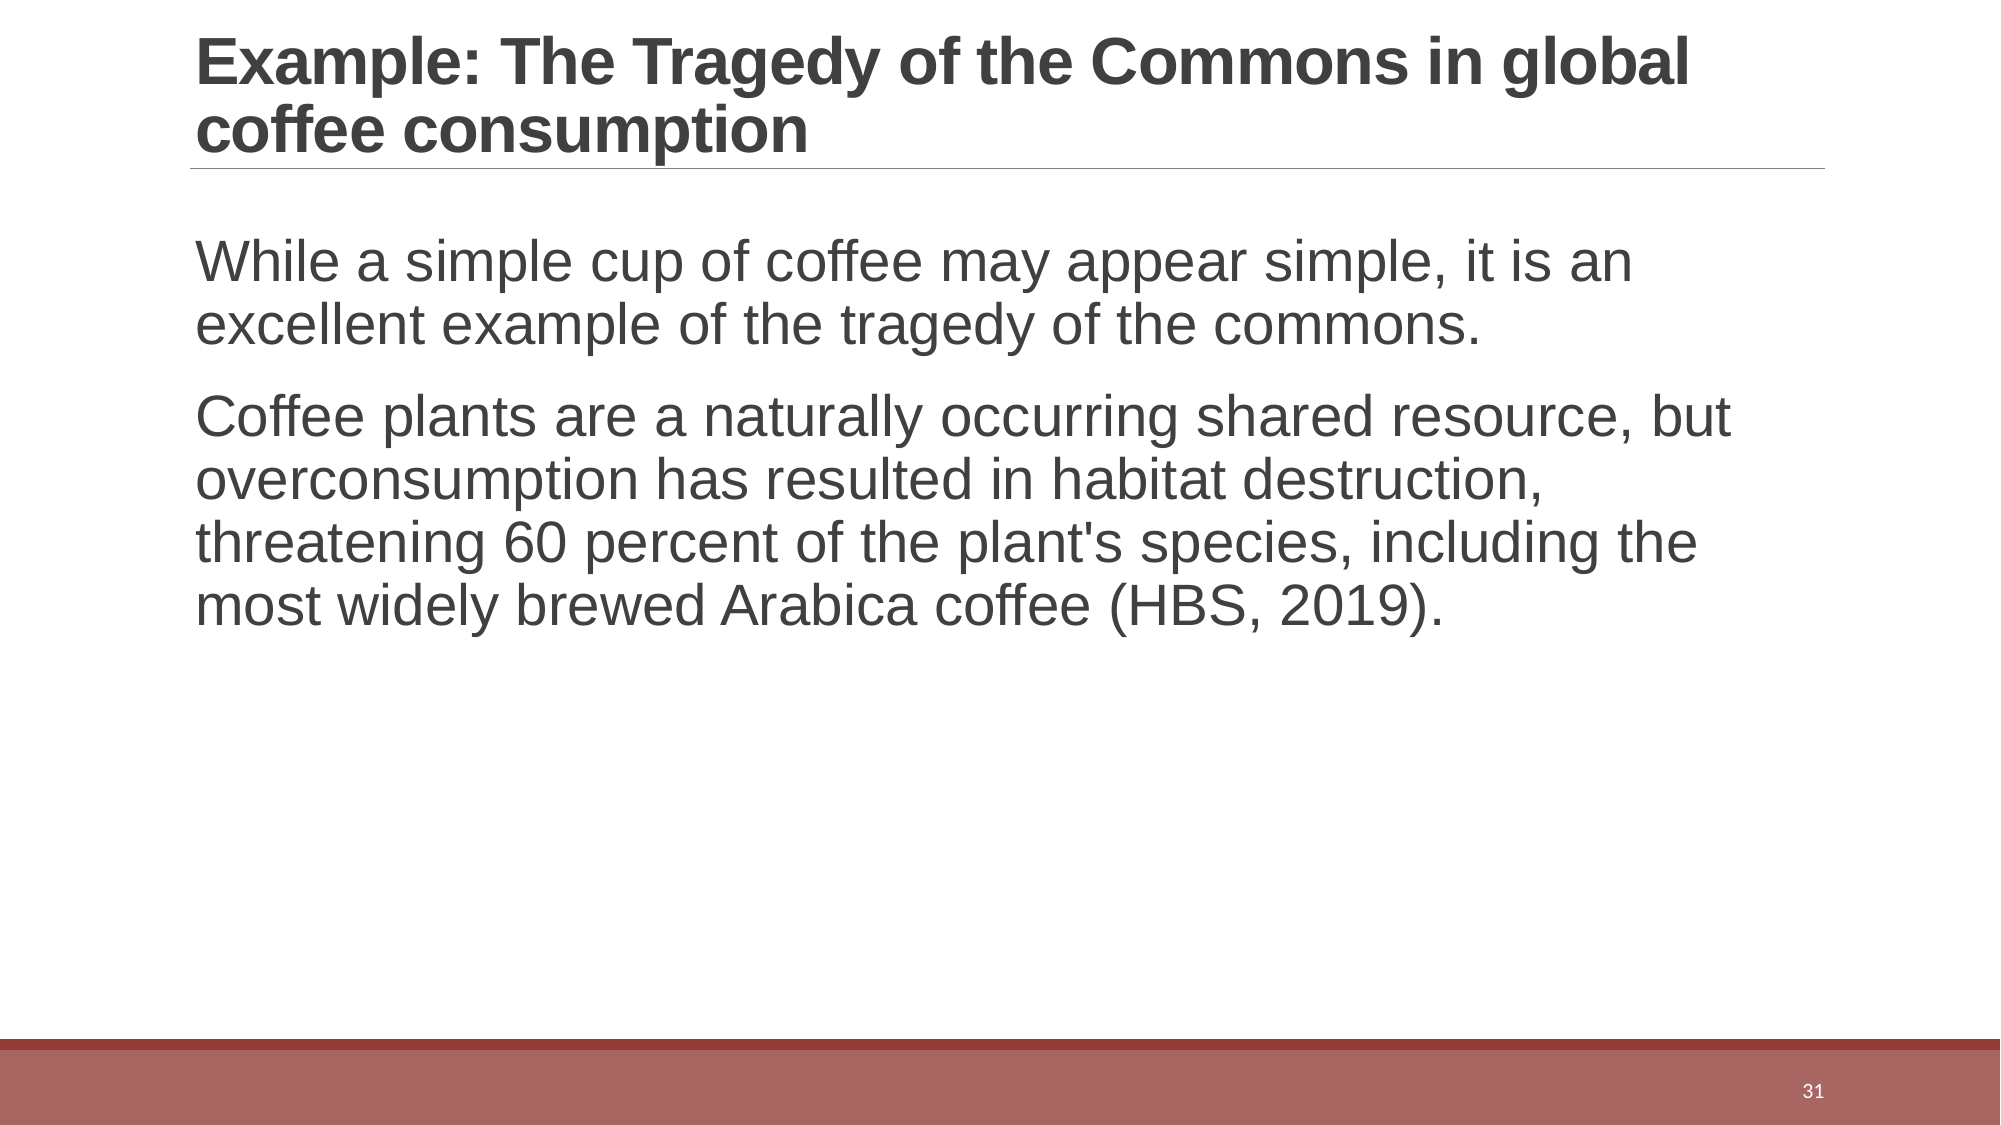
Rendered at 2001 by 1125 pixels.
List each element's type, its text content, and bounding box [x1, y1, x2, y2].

title Example: The Tragedy of the Commons in global coffee consumption [180, 47, 1830, 174]
slide_number 31 [1624, 1059, 1840, 1120]
list While a simple cup of coffee may appear simple, it is an excellent example of the tragedy of the commons. Coffee plants are a naturally occurring shared resource, but overconsumption has resulted in habitat destruction, threatening 60 percent of the plant's species, including the most widely brewed Arabica coffee (HBS, 2019). [180, 223, 1830, 956]
